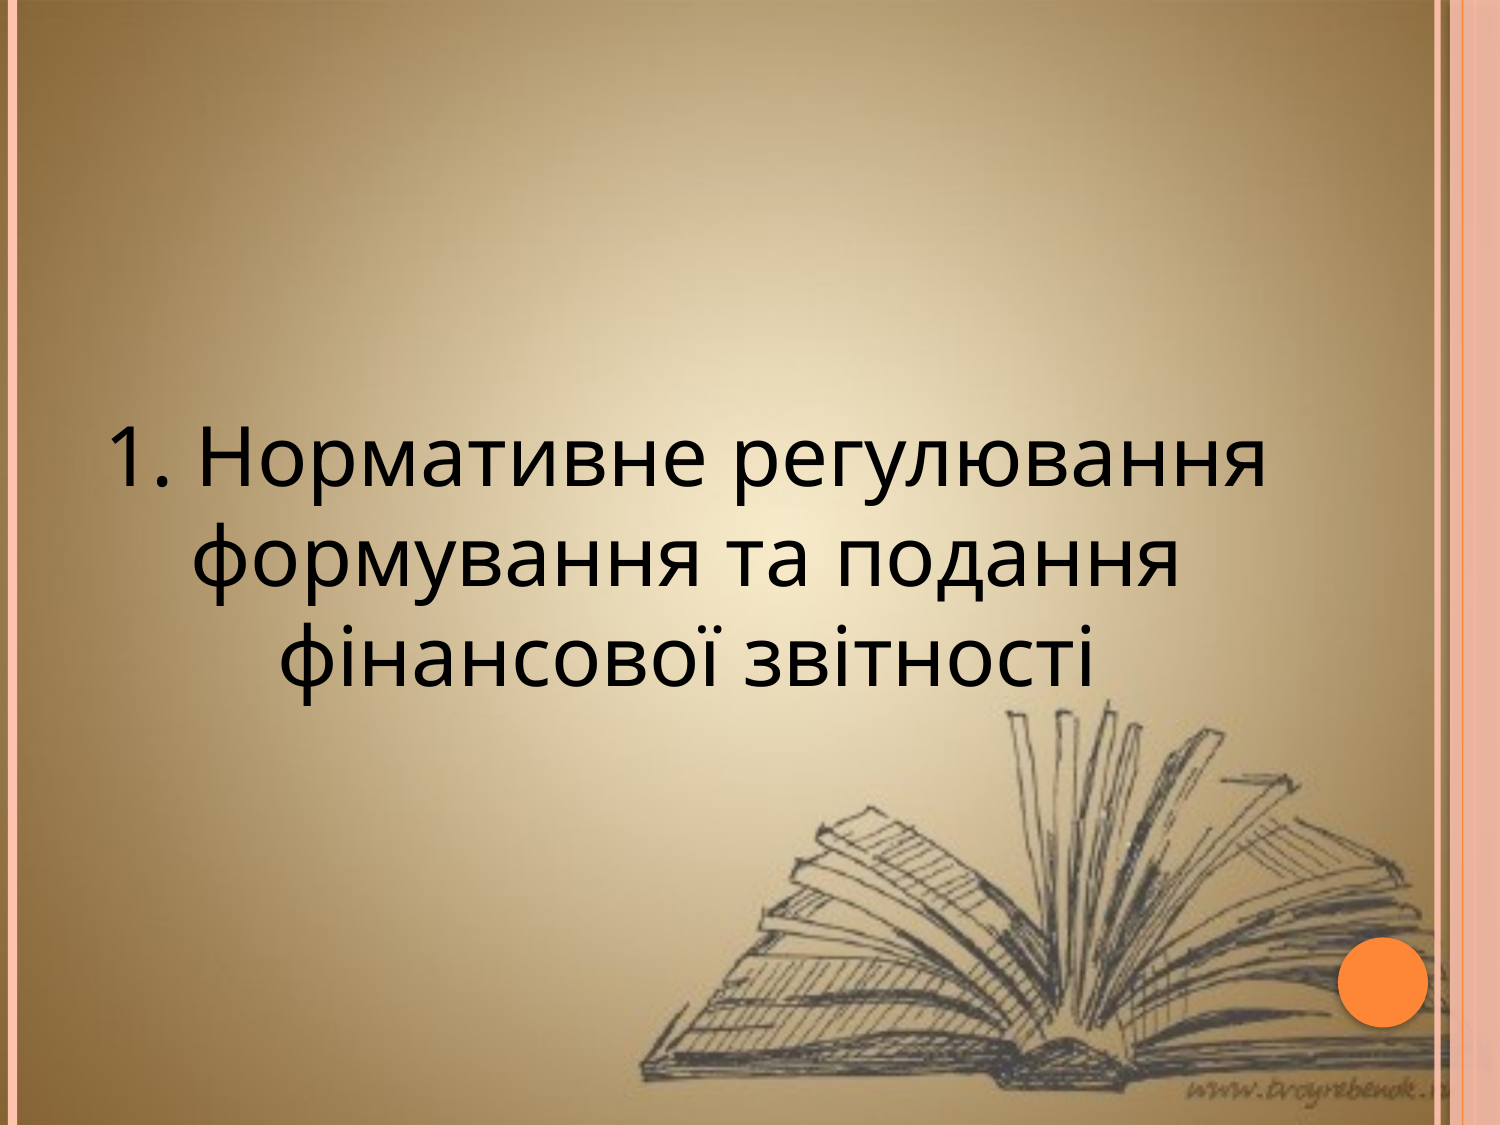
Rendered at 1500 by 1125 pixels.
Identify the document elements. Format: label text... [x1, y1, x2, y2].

picture [18, 0, 1434, 1125]
list 1. Нормативне регулювання формування та подання фінансової звітності [75, 262, 1300, 1062]
picture [1441, 0, 1449, 1125]
picture [0, 0, 7, 1125]
